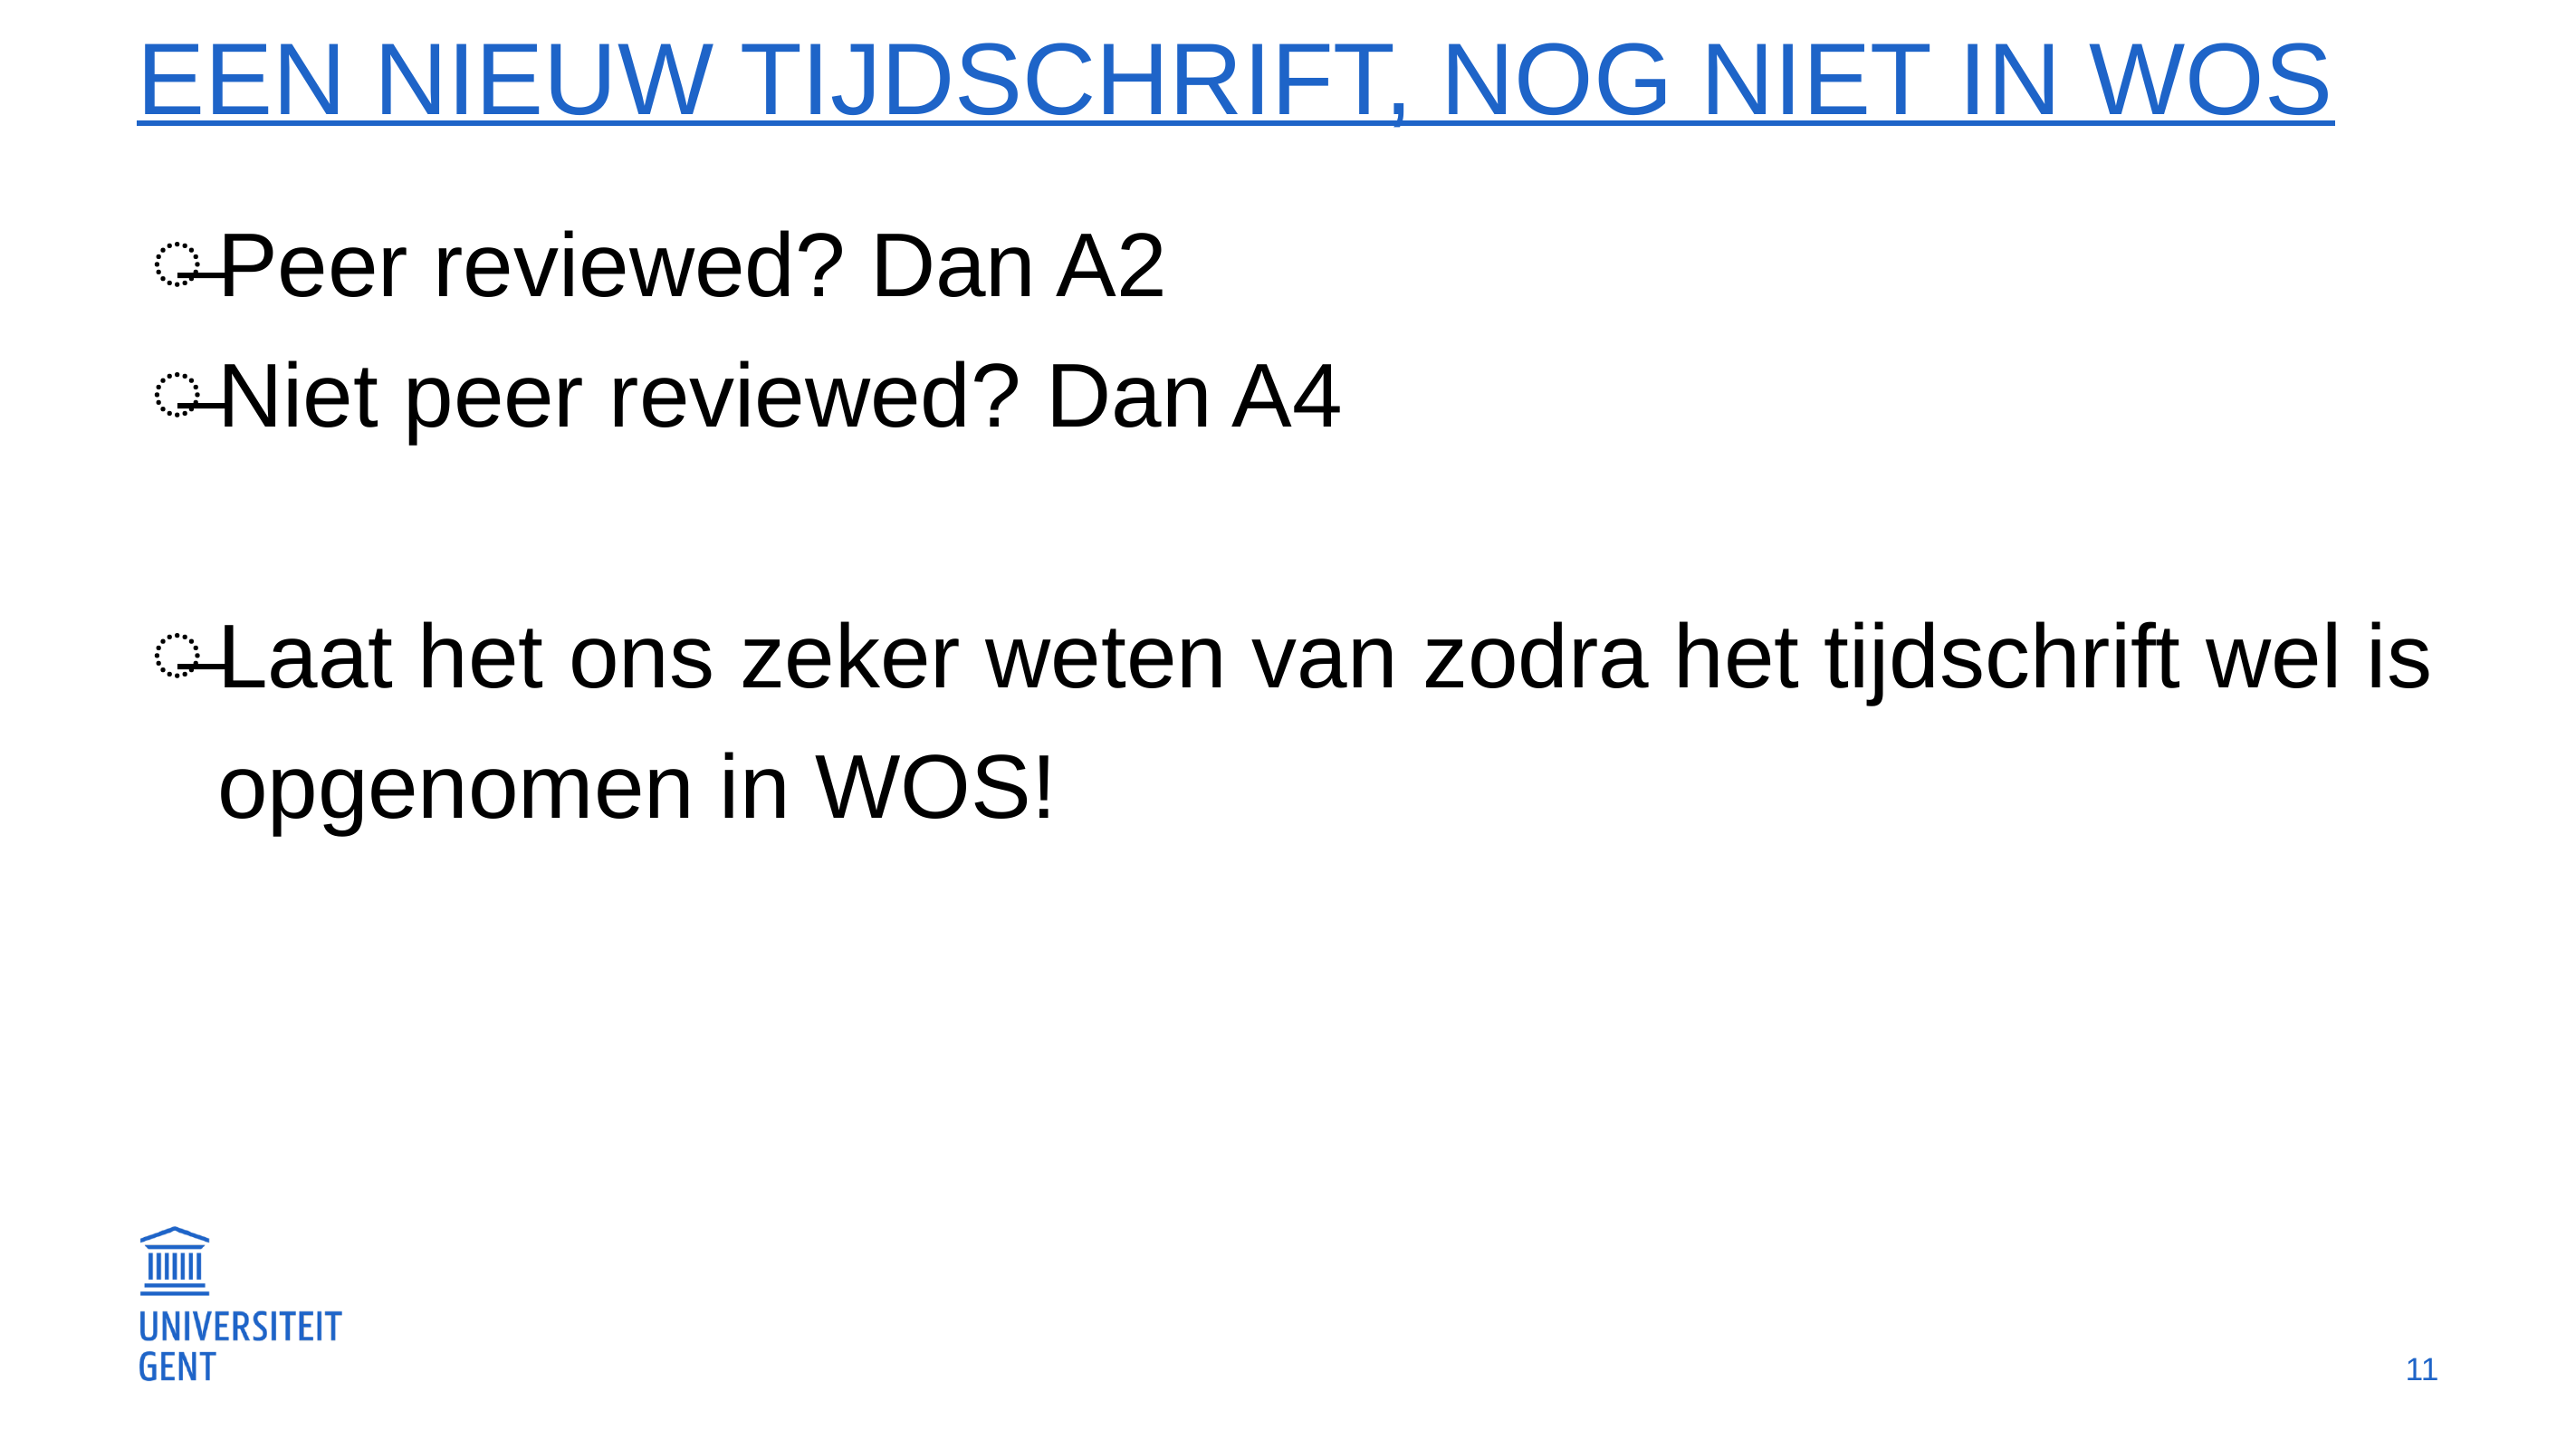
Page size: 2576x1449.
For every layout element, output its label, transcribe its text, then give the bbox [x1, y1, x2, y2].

list Peer reviewed? Dan A2 Niet peer reviewed? Dan A4 Laat het ons zeker weten van zodra het tijdschrift wel is opgenomen in WOS! [124, 177, 2456, 1173]
picture [72, 1174, 415, 1449]
title Een nieuw tijdschrift, nog niet in WOS [123, 20, 2456, 149]
slide_number 11 [2315, 1329, 2453, 1407]
